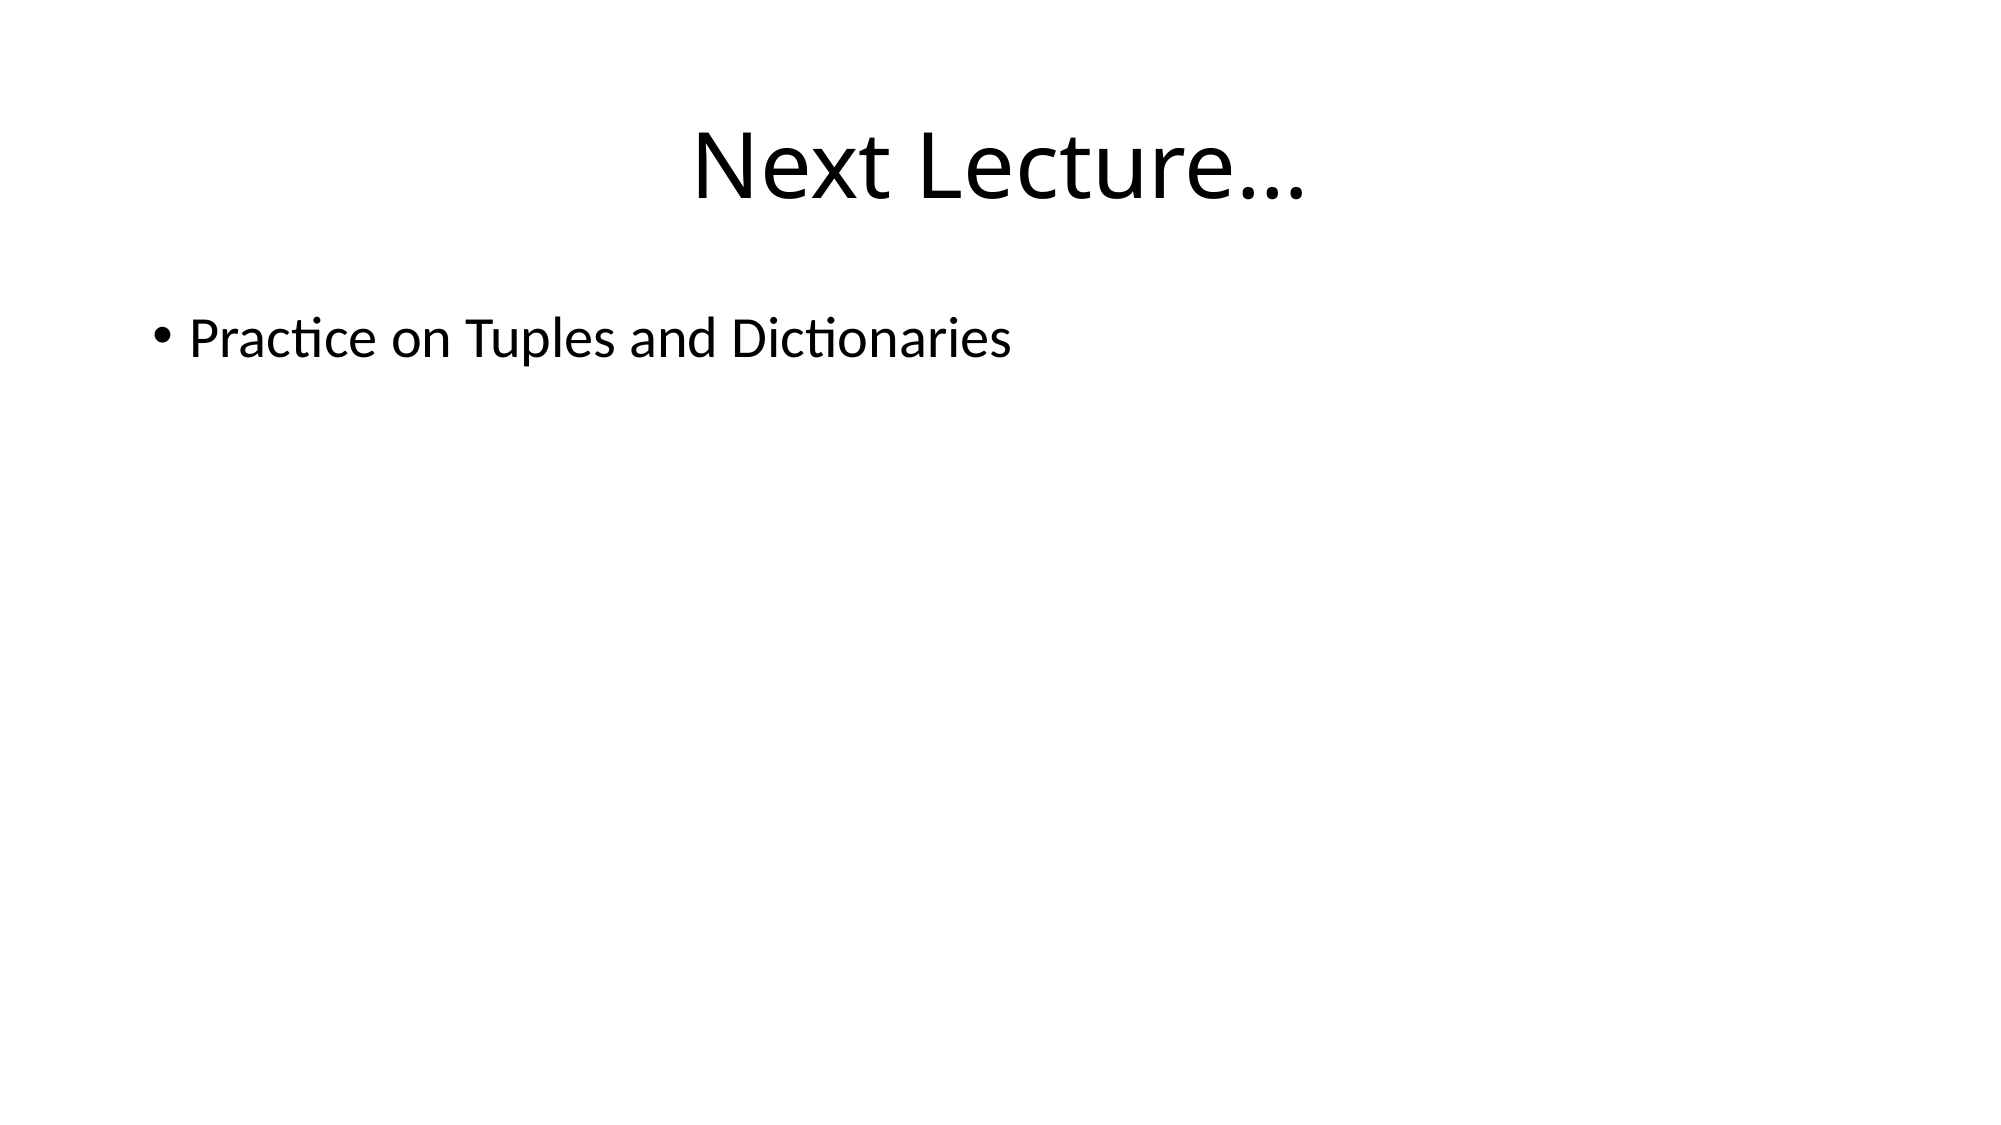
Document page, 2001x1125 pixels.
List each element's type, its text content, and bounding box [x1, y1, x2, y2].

list Practice on Tuples and Dictionaries [137, 299, 1863, 1014]
title Next Lecture… [137, 59, 1863, 278]
